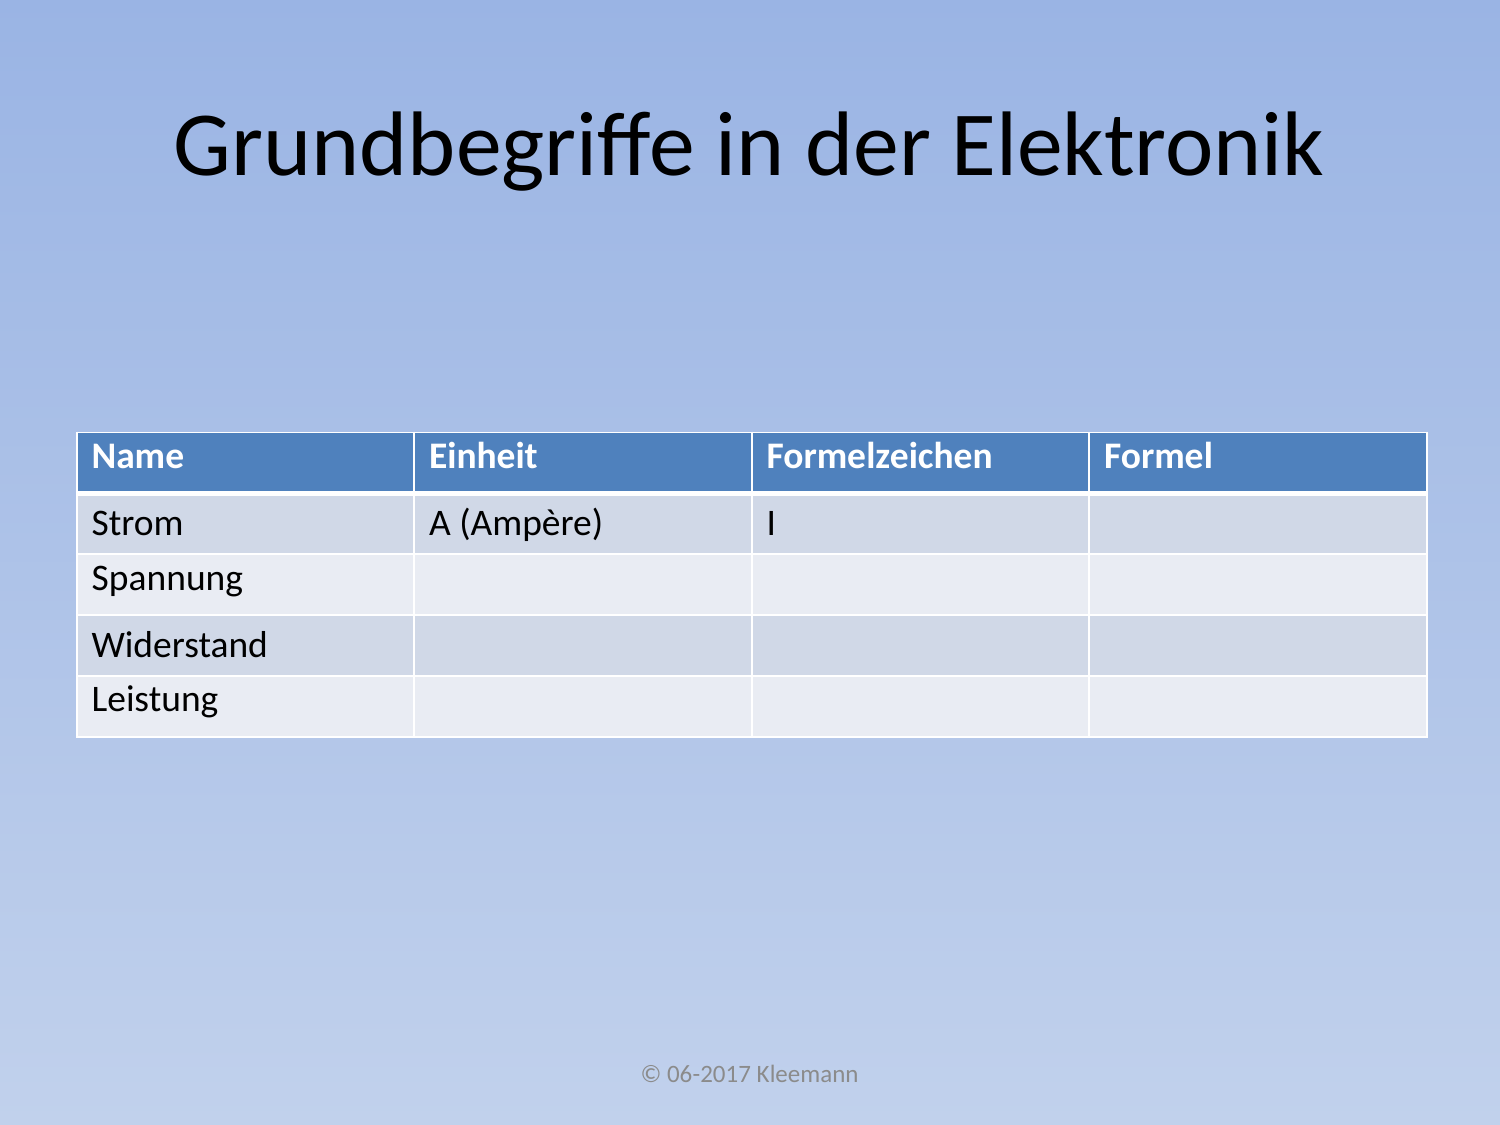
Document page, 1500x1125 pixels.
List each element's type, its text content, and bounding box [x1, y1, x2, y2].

table_cell [1090, 496, 1426, 553]
table_cell I [753, 496, 1088, 553]
table_cell [1090, 616, 1426, 675]
table_cell [1090, 677, 1426, 736]
table_cell [753, 677, 1088, 736]
title Grundbegriffe in der Elektronik [75, 45, 1425, 233]
table_cell Leistung [78, 677, 413, 736]
table_cell Spannung [78, 555, 413, 614]
table_cell [415, 555, 751, 614]
table_cell [415, 616, 751, 675]
table_header Einheit [415, 433, 751, 491]
table_cell [415, 677, 751, 736]
footer © 06-2017 Kleemann [512, 1042, 988, 1103]
table_cell [1090, 555, 1426, 614]
table_header Formel [1090, 433, 1426, 491]
table_header Formelzeichen [753, 433, 1088, 491]
table_cell [753, 616, 1088, 675]
table_header Name [78, 433, 413, 491]
table_cell A (Ampère) [415, 496, 751, 553]
table_cell Strom [78, 496, 413, 553]
table_cell [753, 555, 1088, 614]
table_cell Widerstand [78, 616, 413, 675]
